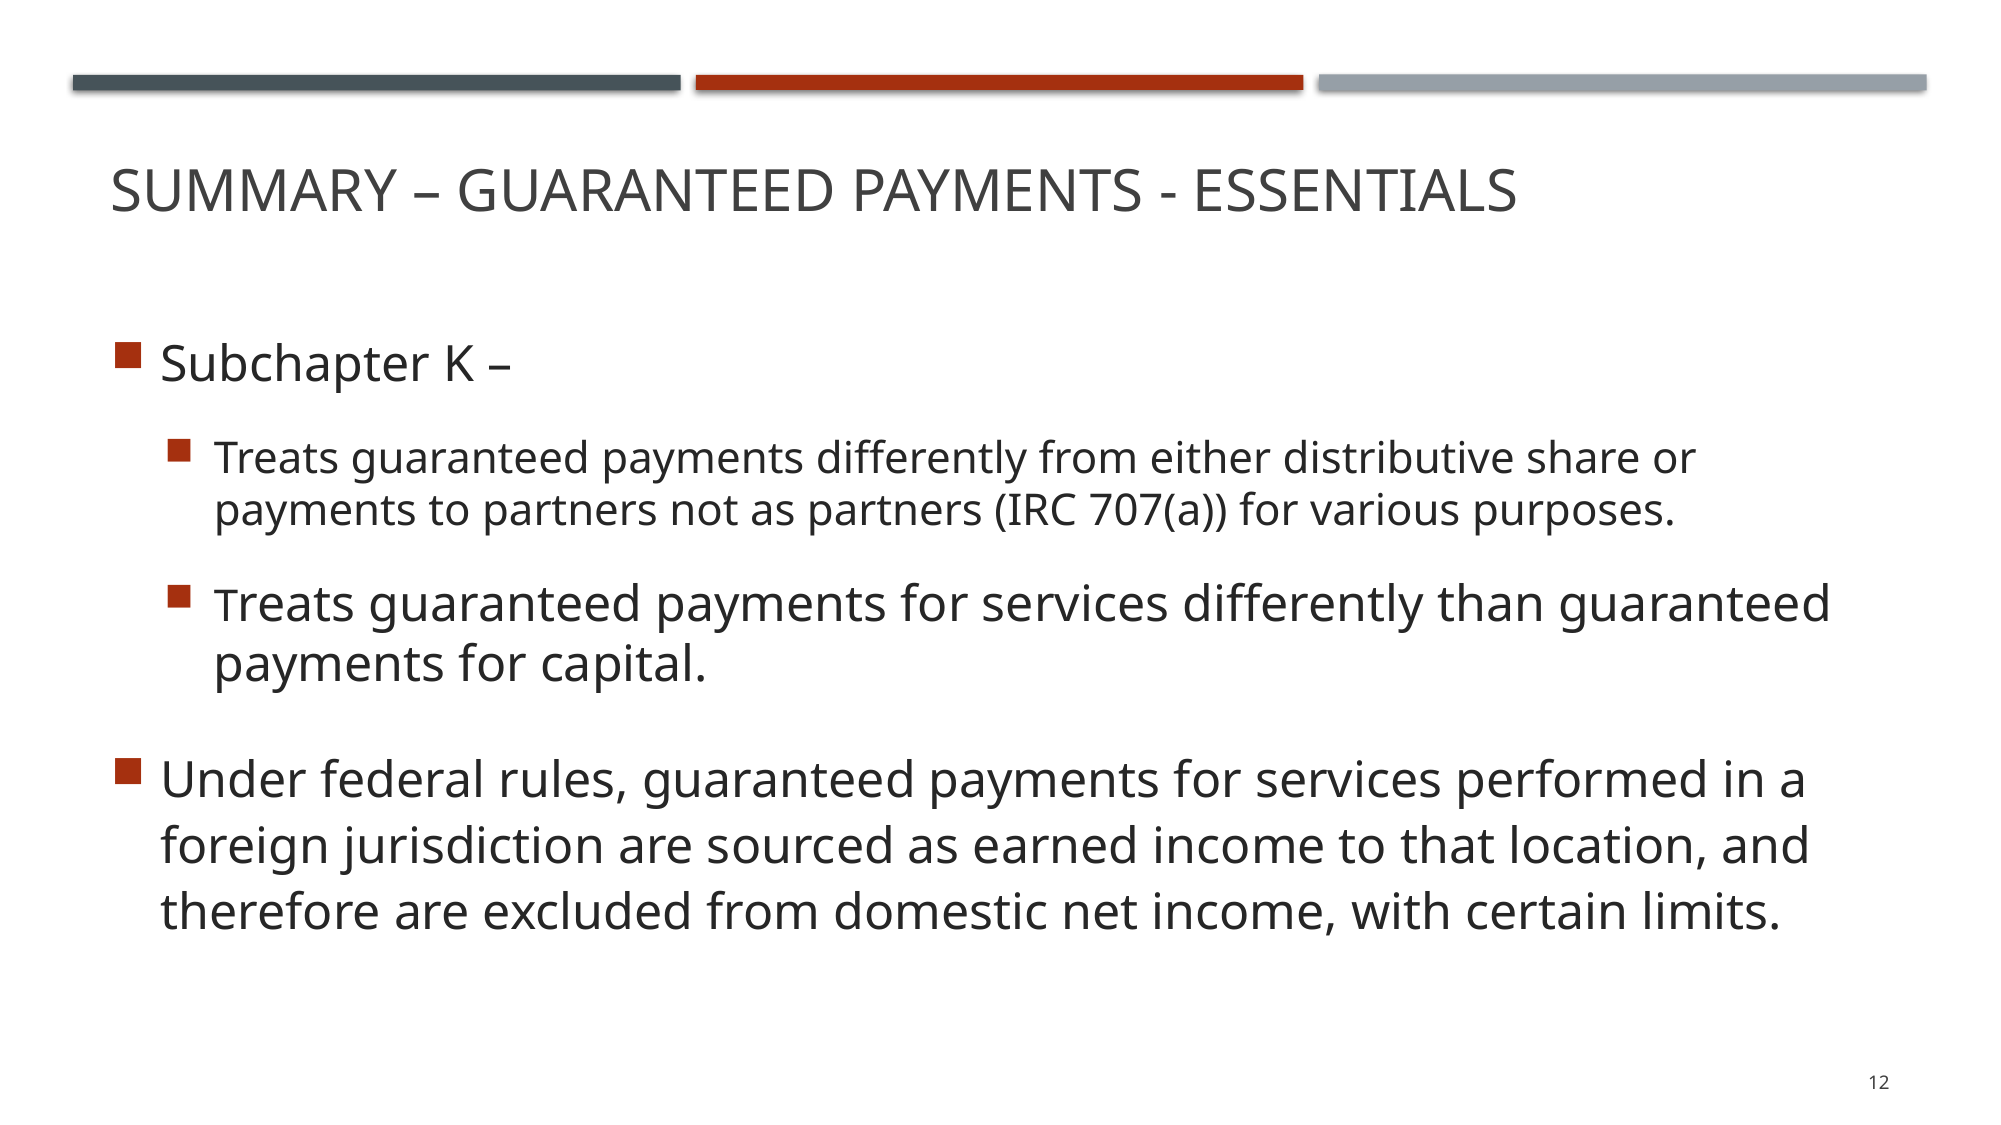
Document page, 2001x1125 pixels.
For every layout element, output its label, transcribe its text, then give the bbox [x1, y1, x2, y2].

title Summary – Guaranteed payments - Essentials [95, 115, 1905, 230]
slide_number 12 [1732, 1053, 1905, 1114]
list Subchapter K – Treats guaranteed payments differently from either distributive share or payments to partners not as partners (IRC 707(a)) for various purposes. Treats guaranteed payments for services differently than guaranteed payments for capital. Under federal rules, guaranteed payments for services performed in a foreign jurisdiction are sourced as earned income to that location, and therefore are excluded from domestic net income, with certain limits. [95, 230, 1905, 1114]
